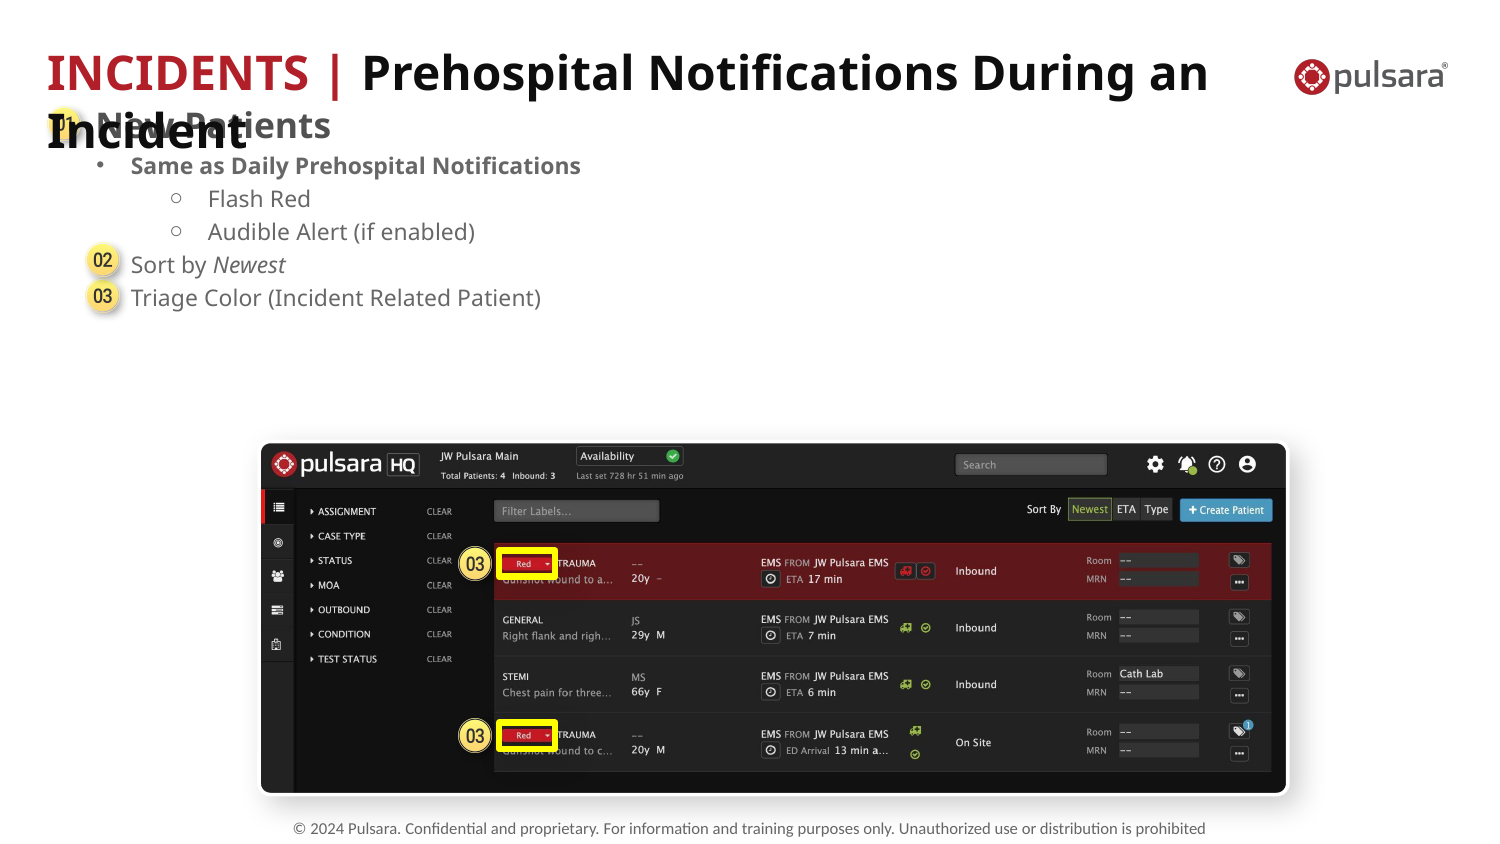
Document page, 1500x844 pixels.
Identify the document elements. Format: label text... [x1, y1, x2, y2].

picture [258, 441, 1289, 795]
picture [1292, 56, 1450, 98]
picture [85, 242, 120, 277]
text_box New Patients Same as Daily Prehospital Notifications Flash Red Audible Alert (if enabled) Sort by Newest Triage Color (Incident Related Patient) [84, 164, 736, 317]
picture [46, 106, 81, 141]
text_box INCIDENTS | Prehospital Notifications During an Incident [35, 37, 1288, 164]
picture [85, 278, 120, 313]
